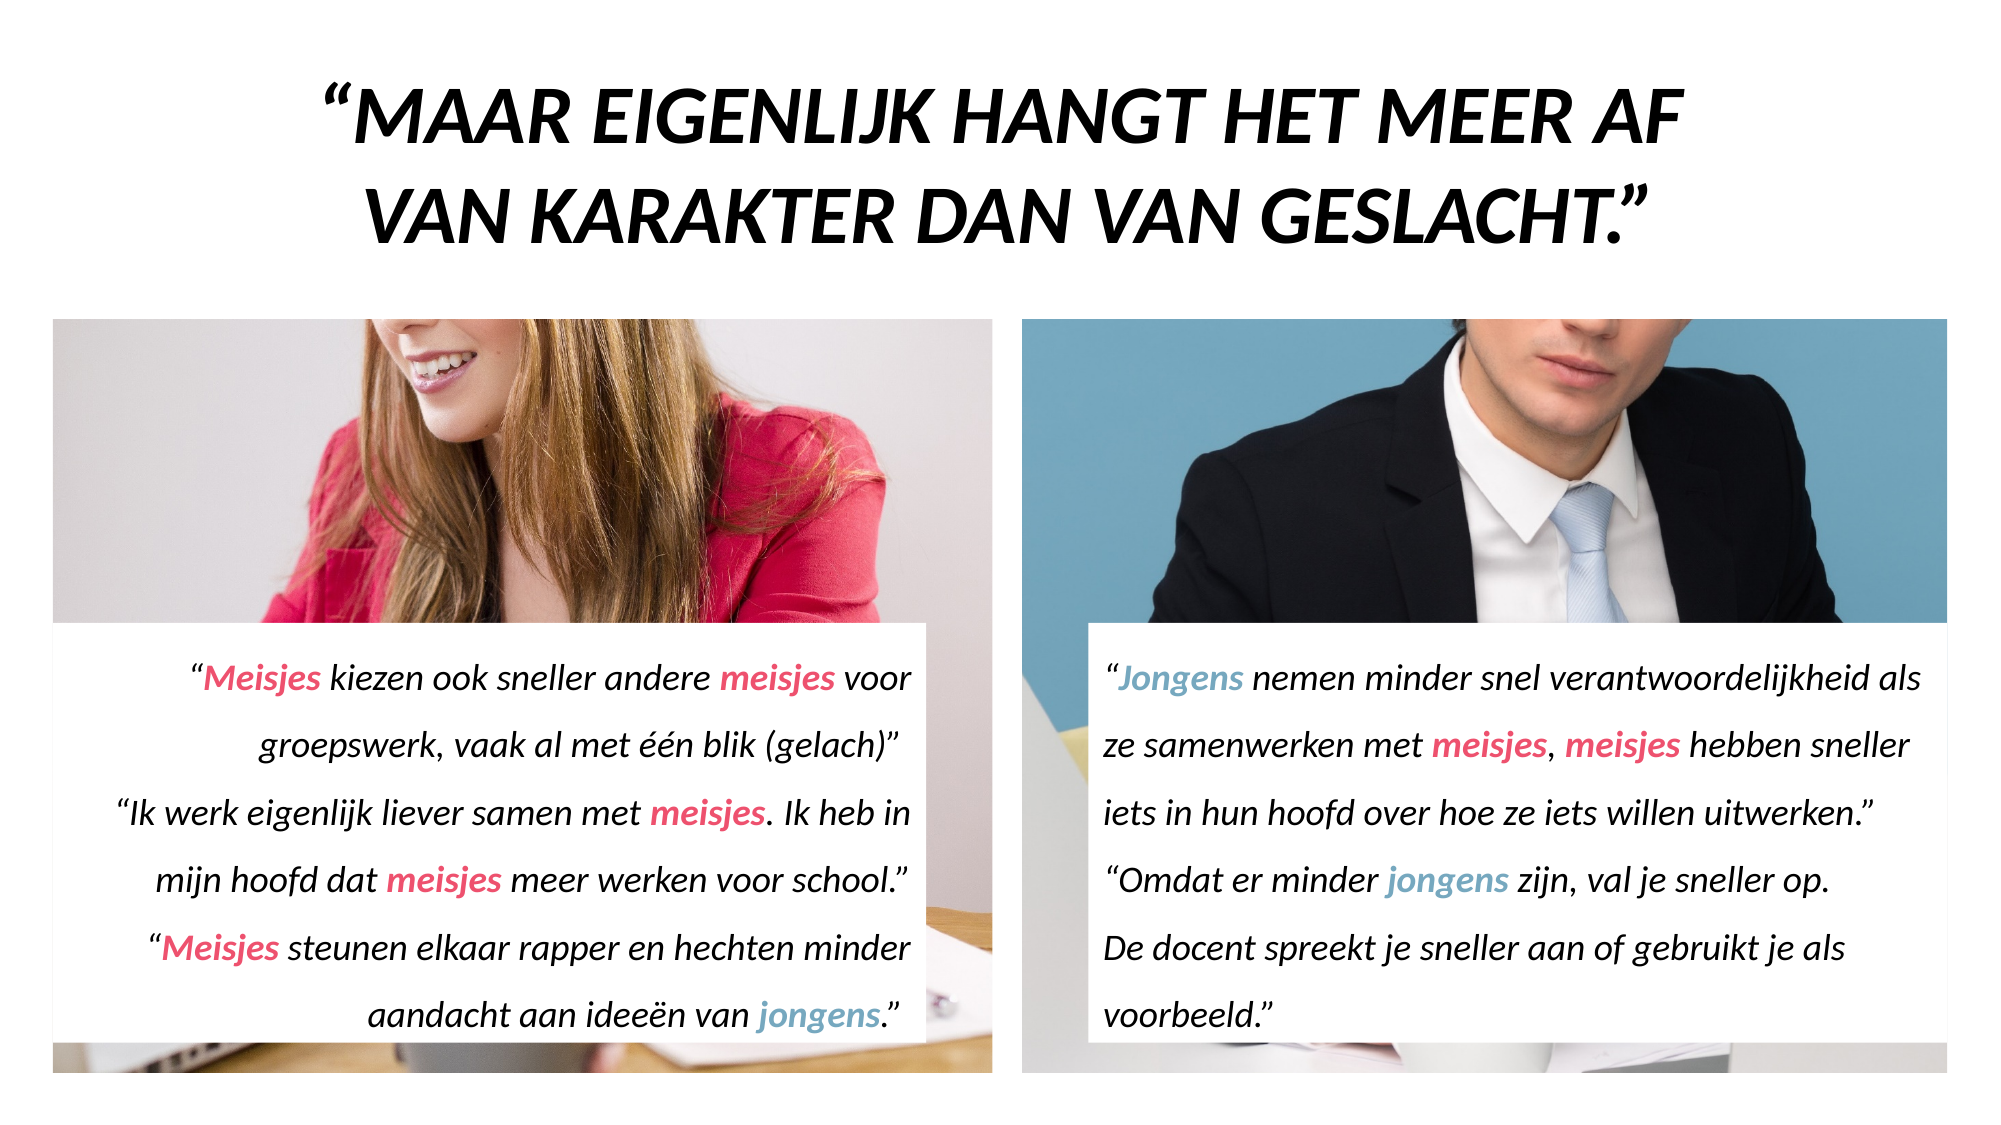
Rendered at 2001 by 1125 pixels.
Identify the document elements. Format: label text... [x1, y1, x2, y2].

picture [1021, 319, 1948, 1073]
text_box “maar eigenlijk hangt het meer af van karakter dan van geslacht.” [52, 52, 1948, 268]
picture [52, 319, 993, 1073]
